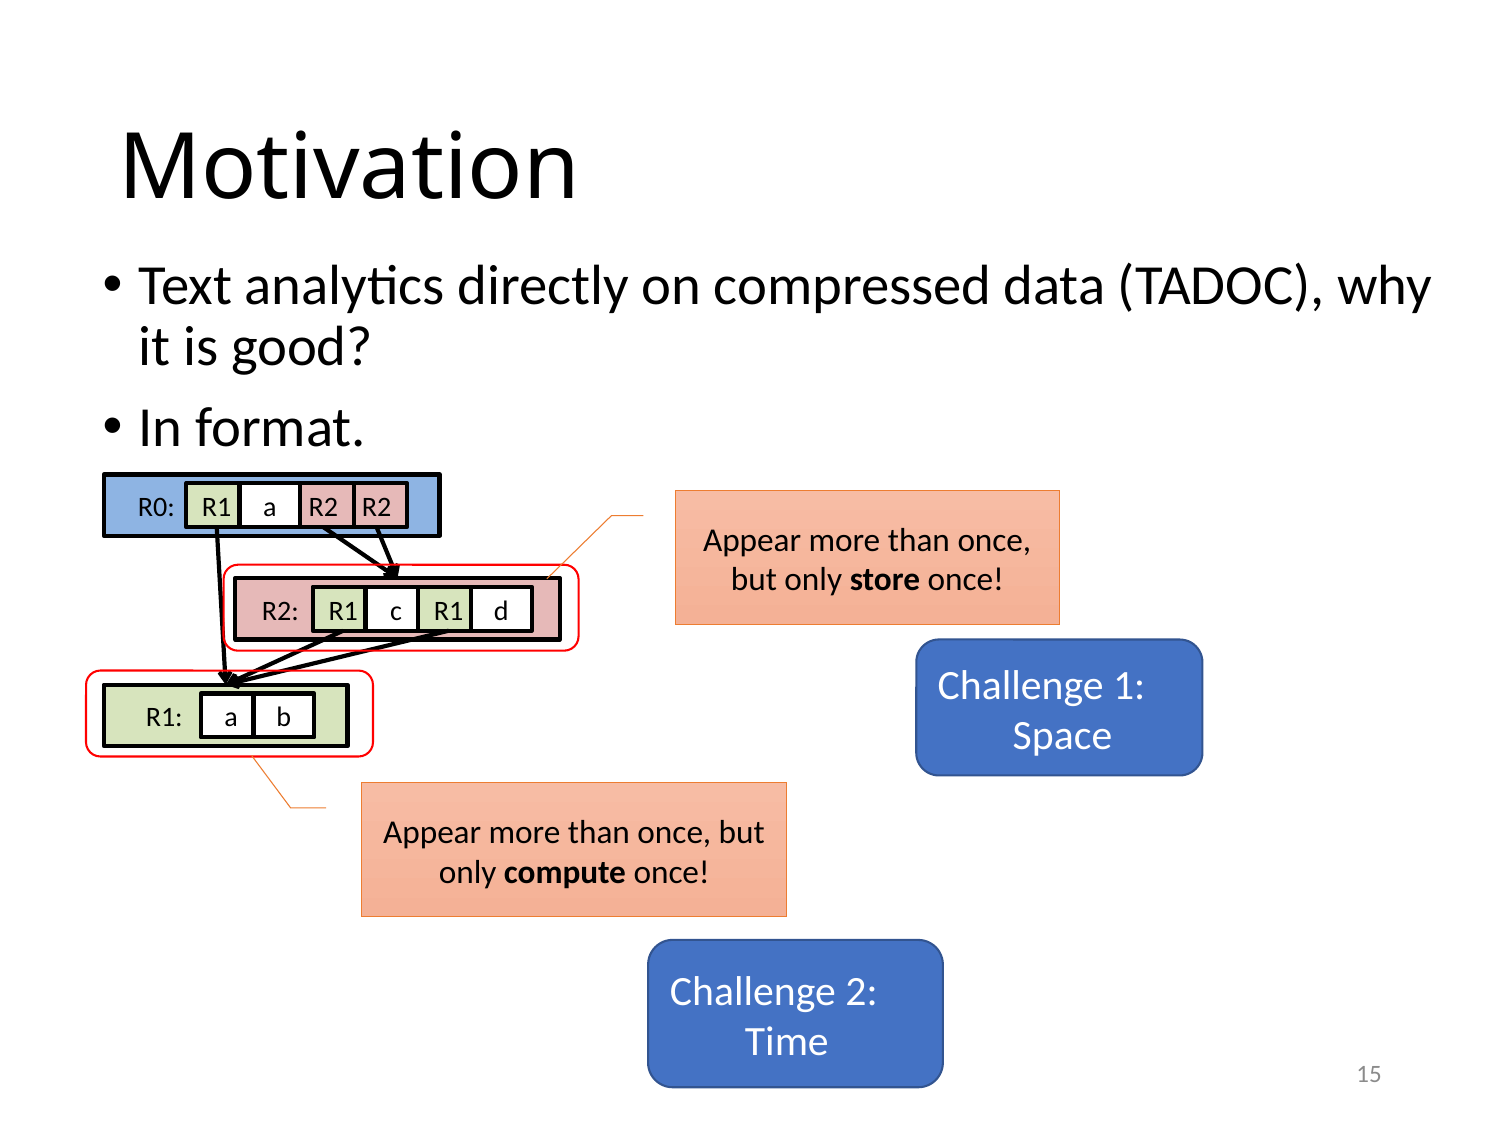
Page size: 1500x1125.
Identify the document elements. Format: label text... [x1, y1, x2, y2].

title Motivation [103, 59, 1397, 248]
text_box R1 [186, 483, 239, 528]
list Text analytics directly on compressed data (TADOC), why it is good? In format. [87, 248, 1459, 468]
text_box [225, 630, 449, 685]
text_box Appear more than once, but only store once! [675, 490, 1060, 625]
text_box Challenge 1: Space [915, 638, 1204, 777]
text_box Appear more than once, but only compute once! [361, 782, 787, 917]
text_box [323, 527, 376, 578]
text_box a [239, 483, 301, 528]
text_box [216, 527, 226, 685]
text_box [226, 563, 580, 652]
slide_number 15 [1059, 1042, 1397, 1103]
text_box R0: [110, 478, 203, 532]
text_box [84, 669, 375, 758]
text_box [376, 527, 398, 578]
text_box [103, 474, 440, 536]
text_box Challenge 2: Time [647, 938, 944, 1089]
text_box R2 [354, 483, 407, 528]
text_box R2 [301, 483, 354, 528]
